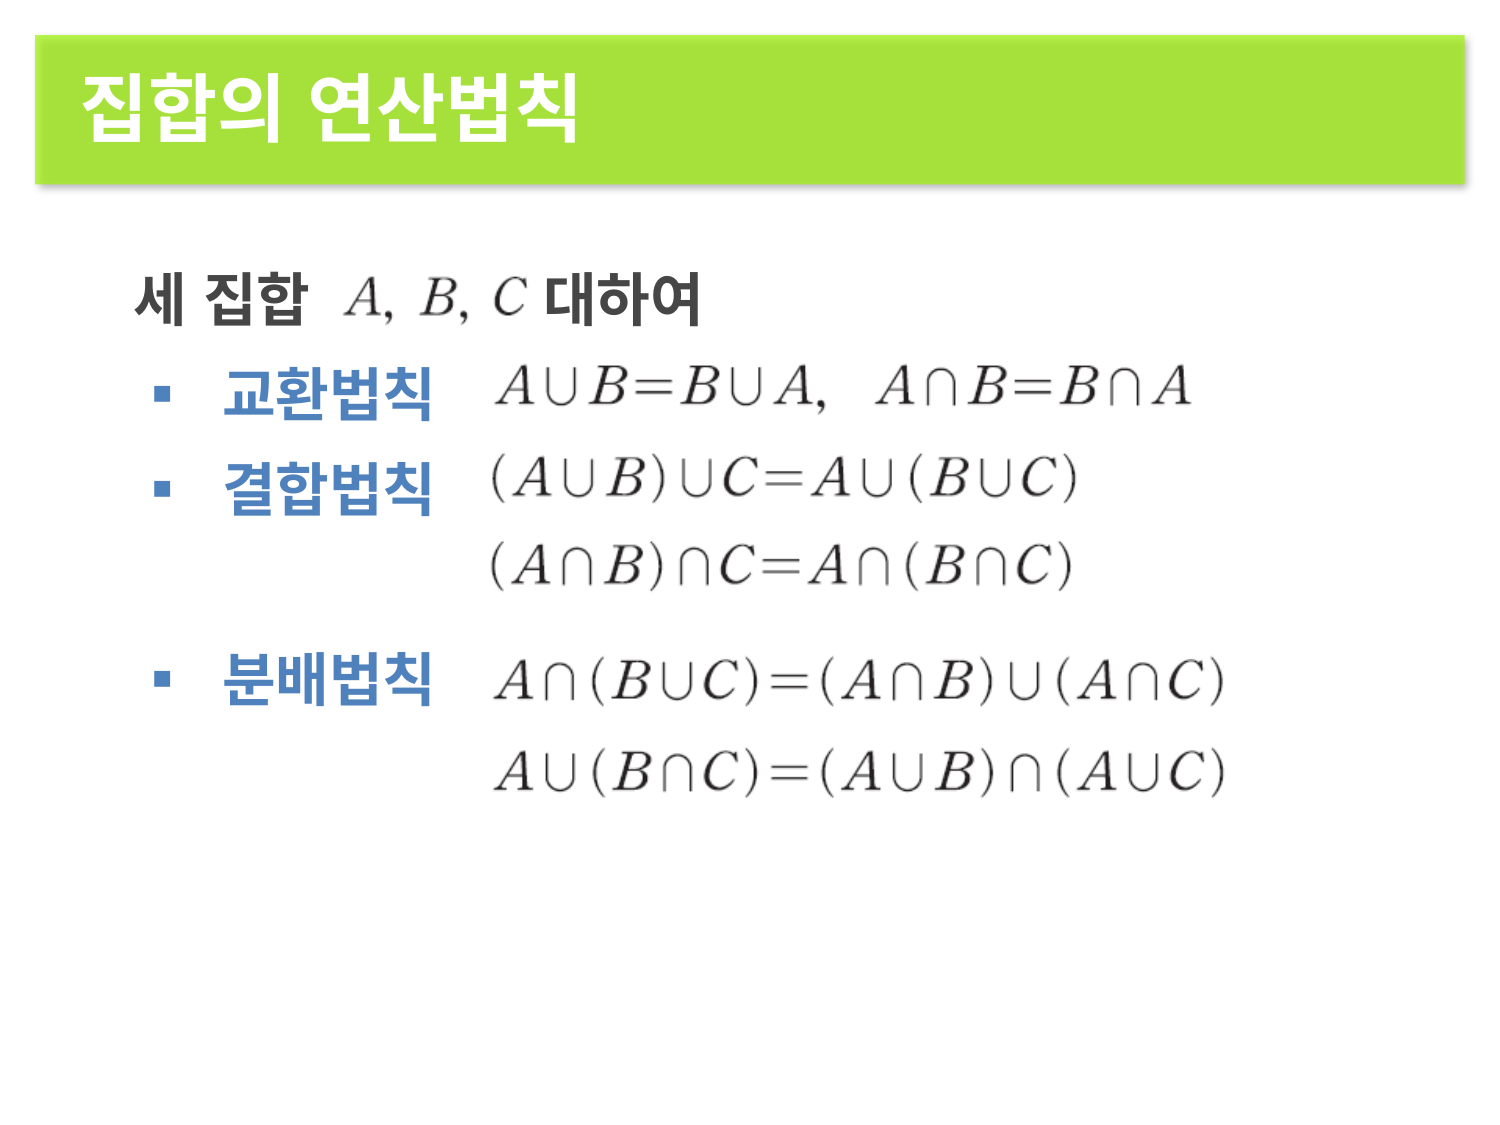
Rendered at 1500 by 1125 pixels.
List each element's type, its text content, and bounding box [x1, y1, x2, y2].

picture [485, 533, 1083, 599]
picture [485, 639, 1245, 823]
picture [485, 358, 1199, 415]
text_box 집합의 연산법칙 [64, 54, 1447, 160]
picture [485, 440, 1083, 511]
text_box 세 집합 에 대하여 ▪ 교환법칙 ▪ 결합법칙 ▪ 분배법칙 [53, 255, 1388, 877]
picture [337, 269, 534, 327]
